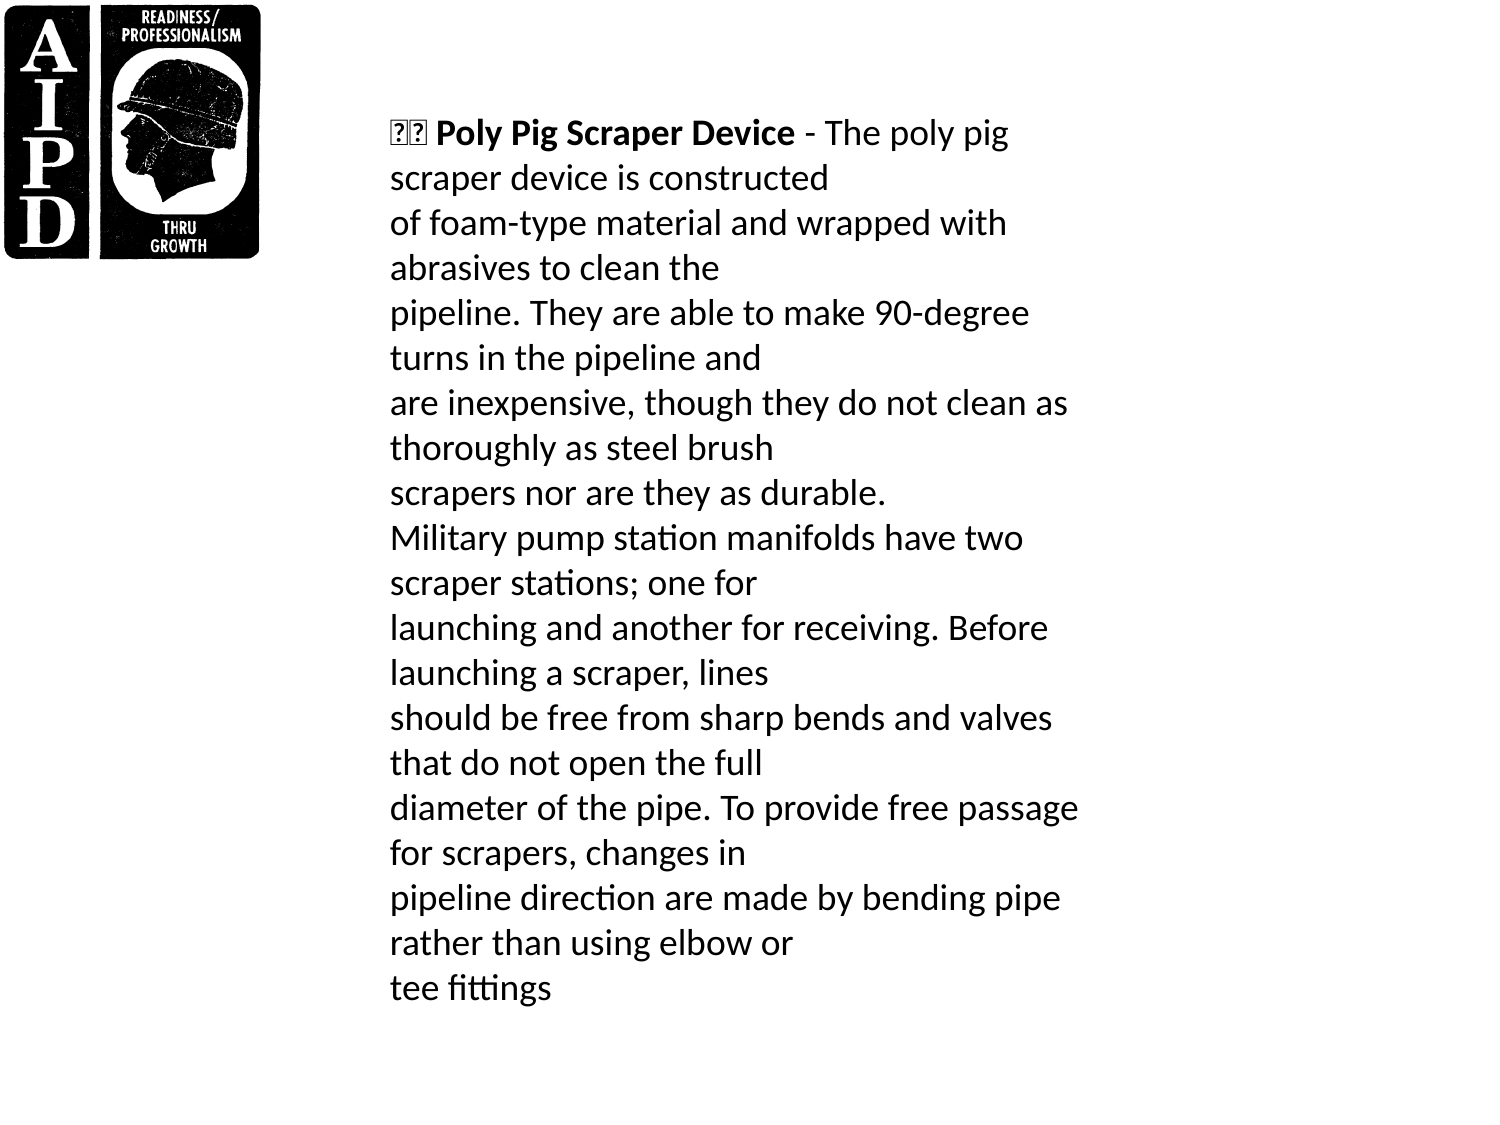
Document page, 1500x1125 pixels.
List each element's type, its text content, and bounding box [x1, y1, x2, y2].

text_box  Poly Pig Scraper Device - The poly pig scraper device is constructed of foam-type material and wrapped with abrasives to clean the pipeline. They are able to make 90-degree turns in the pipeline and are inexpensive, though they do not clean as thoroughly as steel brush scrapers nor are they as durable. Military pump station manifolds have two scraper stations; one for launching and another for receiving. Before launching a scraper, lines should be free from sharp bends and valves that do not open the full diameter of the pipe. To provide free passage for scrapers, changes in pipeline direction are made by bending pipe rather than using elbow or tee fittings [374, 100, 1125, 1016]
picture [0, 0, 265, 263]
